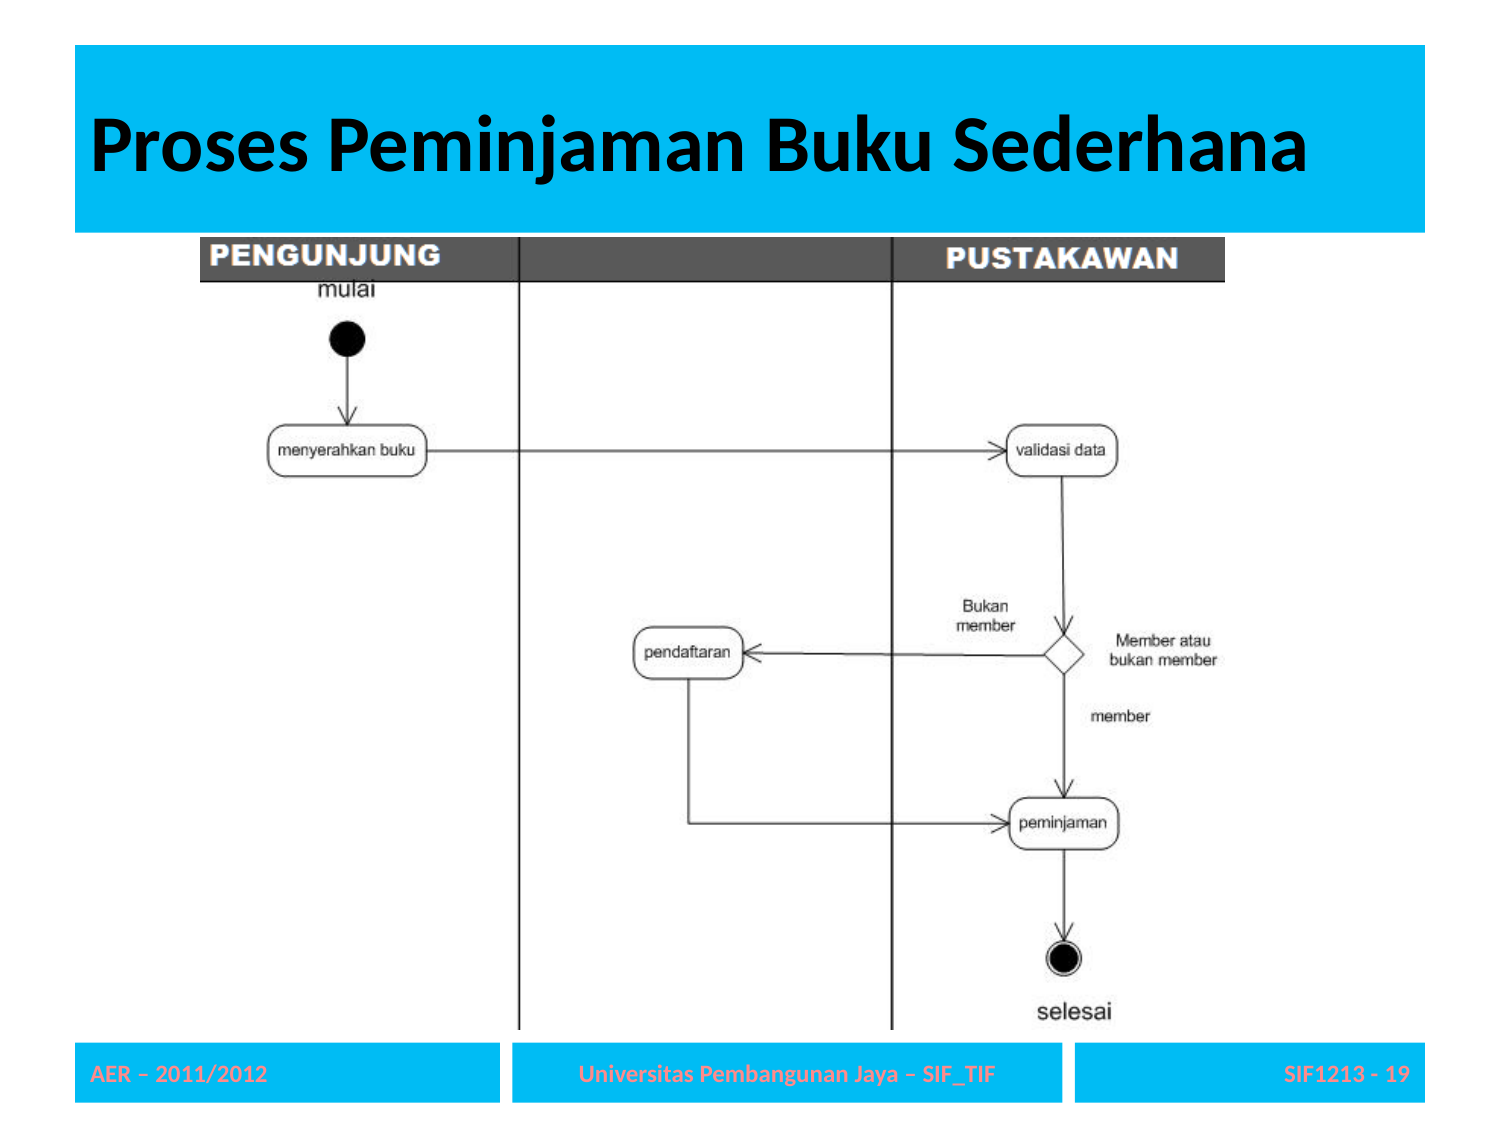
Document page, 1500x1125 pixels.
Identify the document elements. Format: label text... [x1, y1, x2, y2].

picture [199, 237, 1226, 1031]
footer Universitas Pembangunan Jaya – SIF_TIF [512, 1042, 1063, 1103]
slide_number AER – 2011/2012 [75, 1042, 500, 1103]
slide_number SIF1213 - 19 [1074, 1042, 1425, 1103]
title Proses Peminjaman Buku Sederhana [75, 45, 1425, 233]
